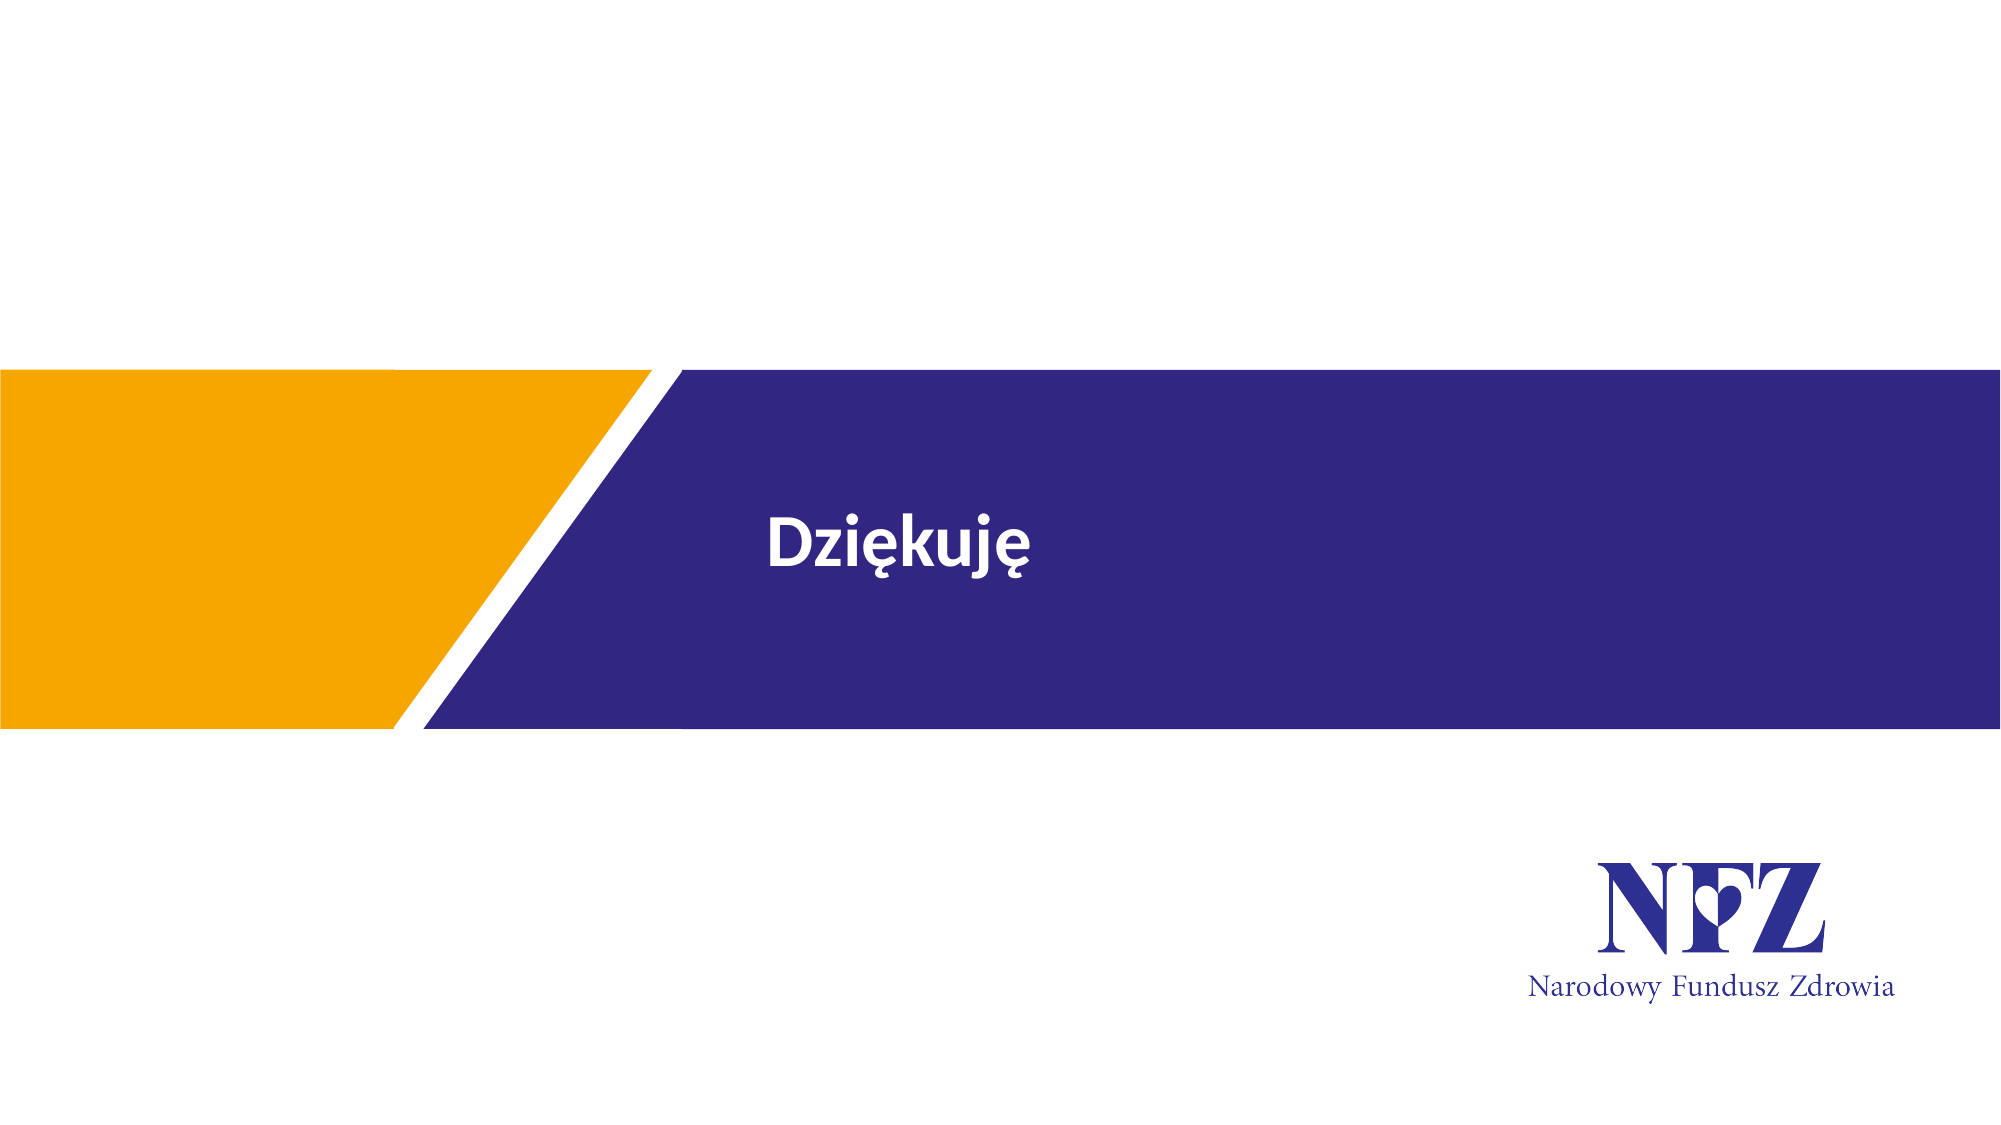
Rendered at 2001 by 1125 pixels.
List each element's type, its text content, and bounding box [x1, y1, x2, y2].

list Dziękuję [751, 494, 1775, 642]
picture [1528, 863, 1895, 1004]
